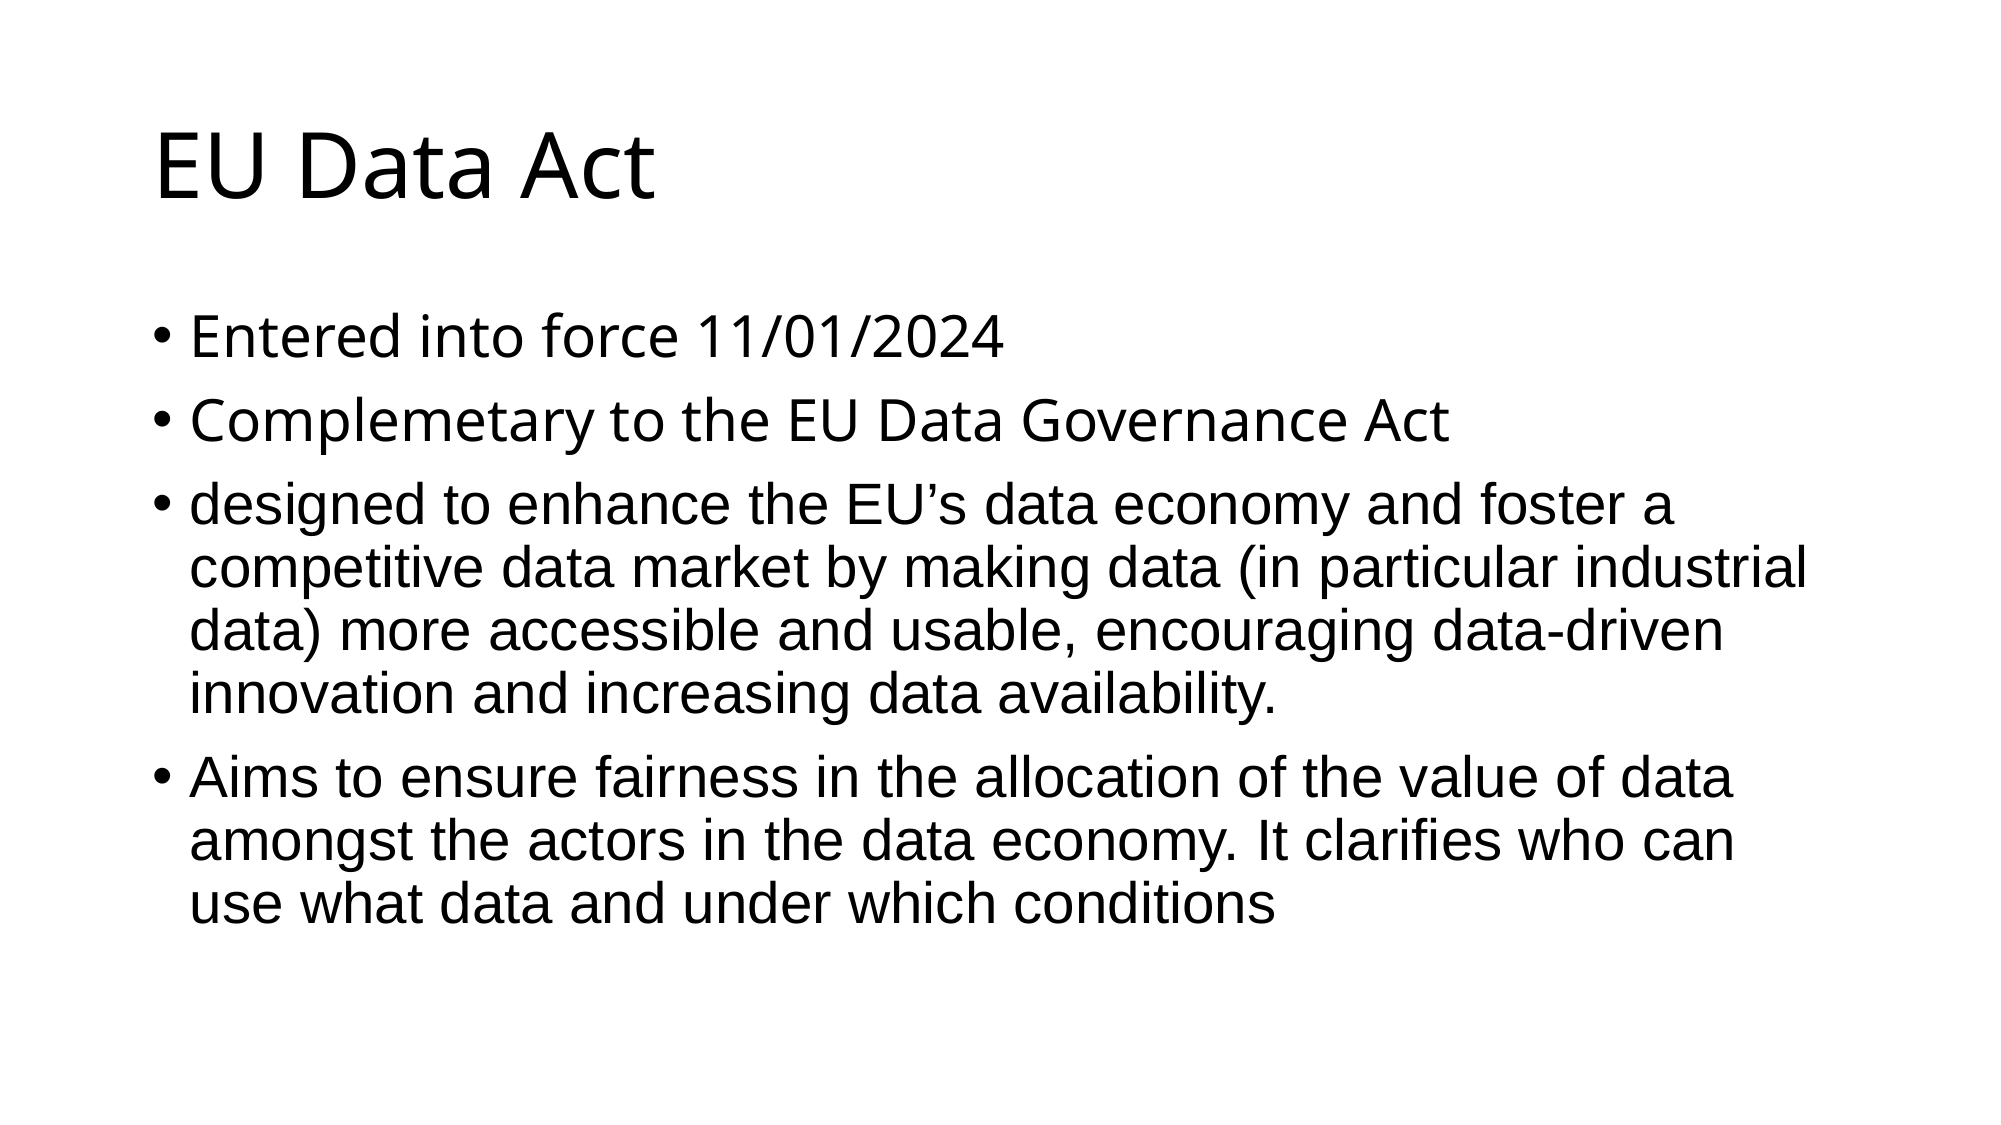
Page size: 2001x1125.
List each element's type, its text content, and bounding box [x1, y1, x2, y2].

list Entered into force 11/01/2024 Complemetary to the EU Data Governance Act designed to enhance the EU’s data economy and foster a competitive data market by making data (in particular industrial data) more accessible and usable, encouraging data-driven innovation and increasing data availability. Aims to ensure fairness in the allocation of the value of data amongst the actors in the data economy. It clarifies who can use what data and under which conditions [137, 299, 1863, 1014]
title EU Data Act [137, 59, 1863, 278]
